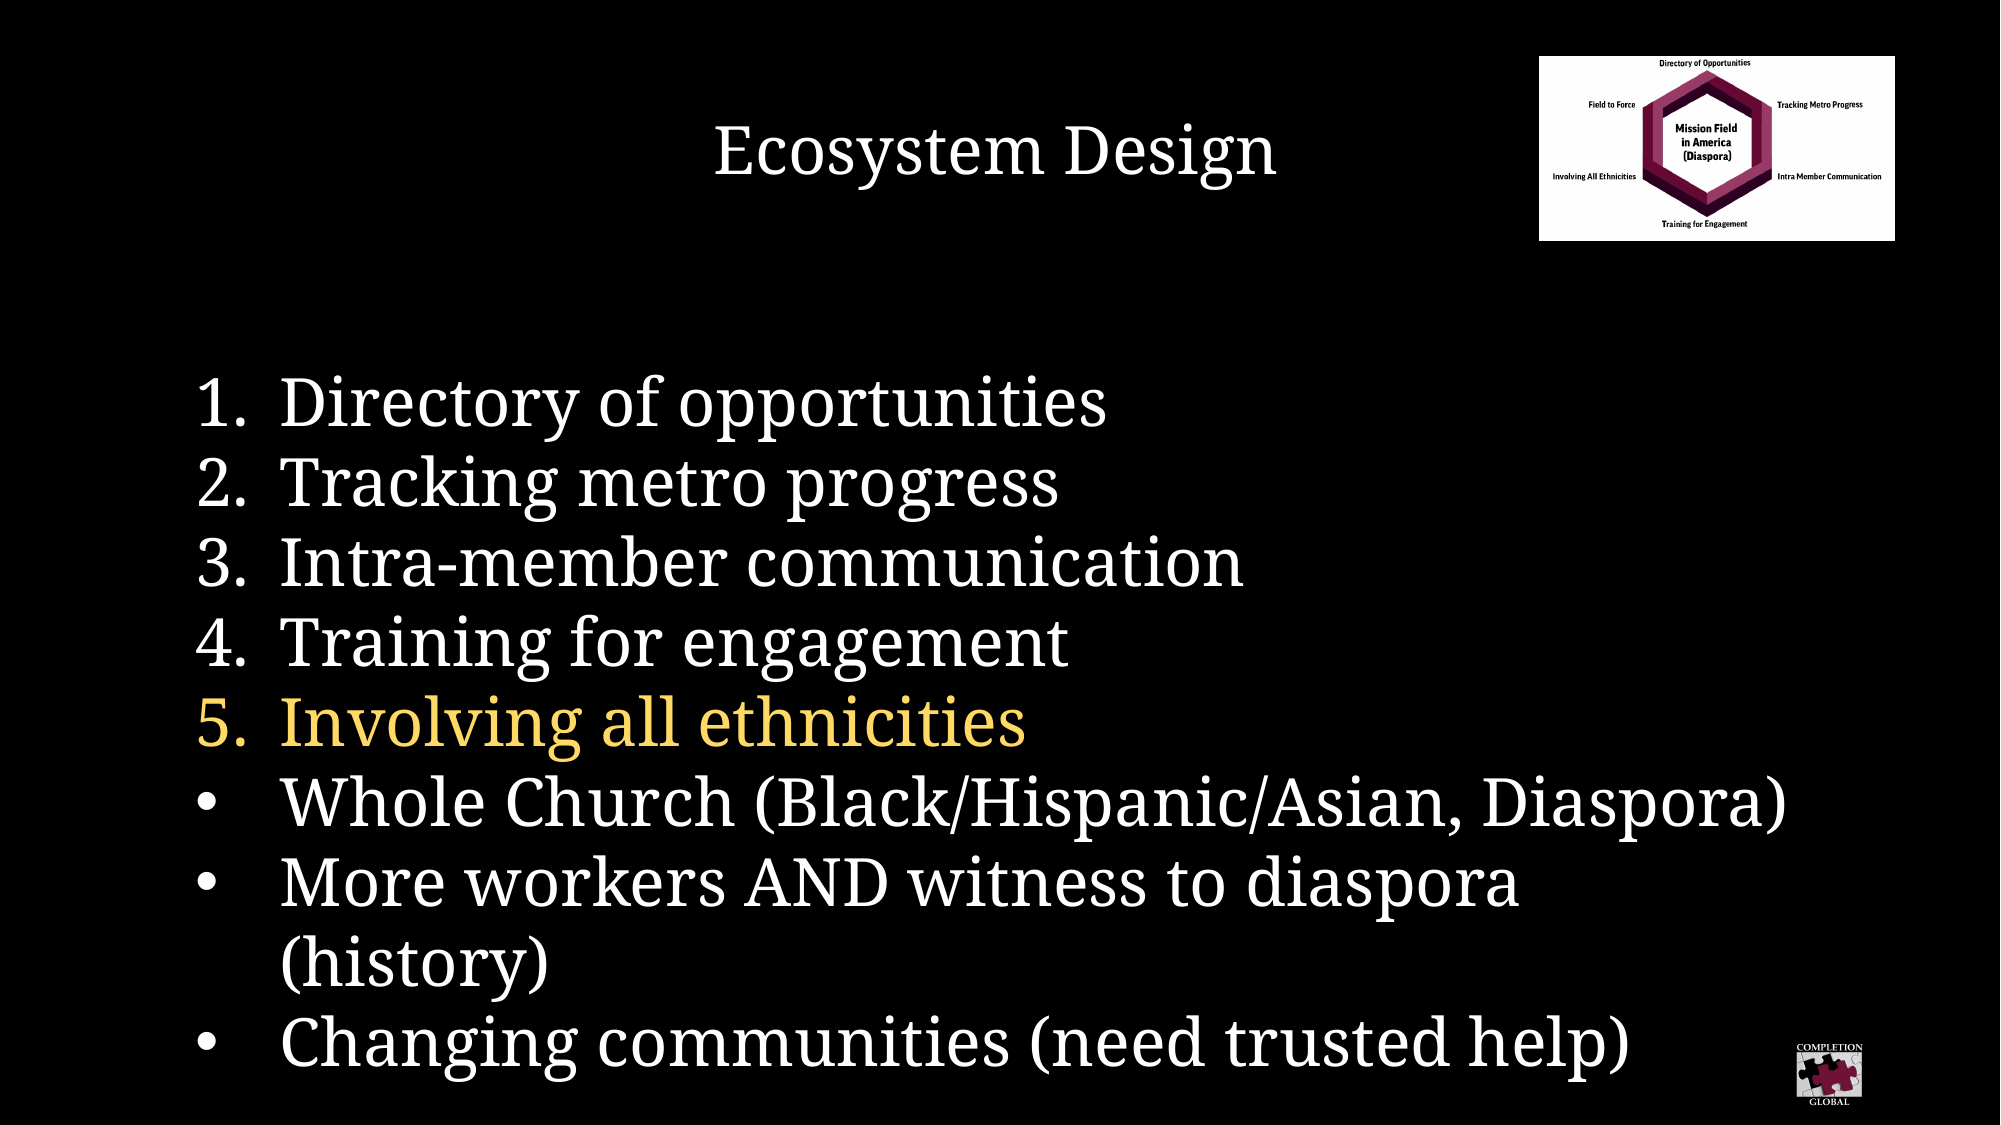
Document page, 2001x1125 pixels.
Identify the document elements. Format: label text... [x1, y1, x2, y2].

text_box Ecosystem Design [699, 100, 1294, 196]
picture [1795, 1042, 1863, 1106]
text_box Directory of opportunities Tracking metro progress Intra-member communication Training for engagement Involving all ethnicities Whole Church (Black/Hispanic/Asian, Diaspora) More workers AND witness to diaspora (history) Changing communities (need trusted help) [180, 352, 1825, 1088]
picture [1539, 56, 1895, 241]
